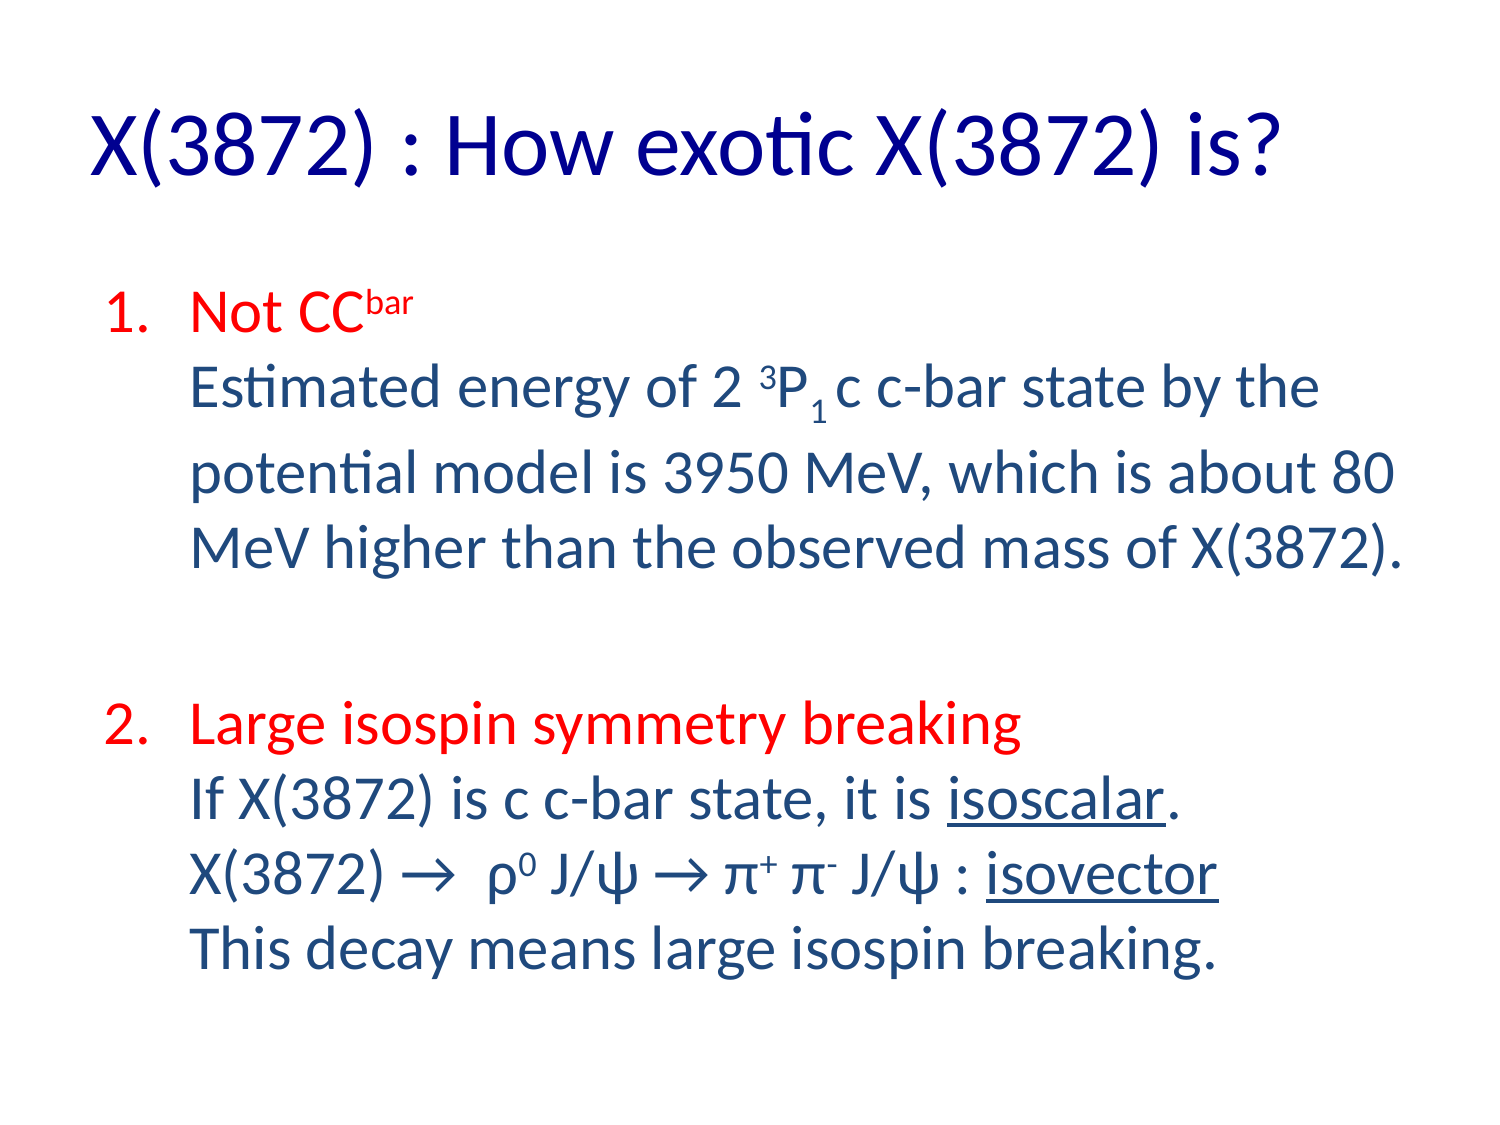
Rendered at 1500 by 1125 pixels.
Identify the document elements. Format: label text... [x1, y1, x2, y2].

title X(3872) : How exotic X(3872) is? [75, 45, 1425, 233]
list Not CCbar Estimated energy of 2 3P1 c c-bar state by the potential model is 3950 MeV, which is about 80 MeV higher than the observed mass of X(3872). Large isospin symmetry breaking If X(3872) is c c-bar state, it is isoscalar. X(3872) → ρ0 J/ψ → π+ π- J/ψ : isovector This decay means large isospin breaking. [75, 262, 1425, 1005]
